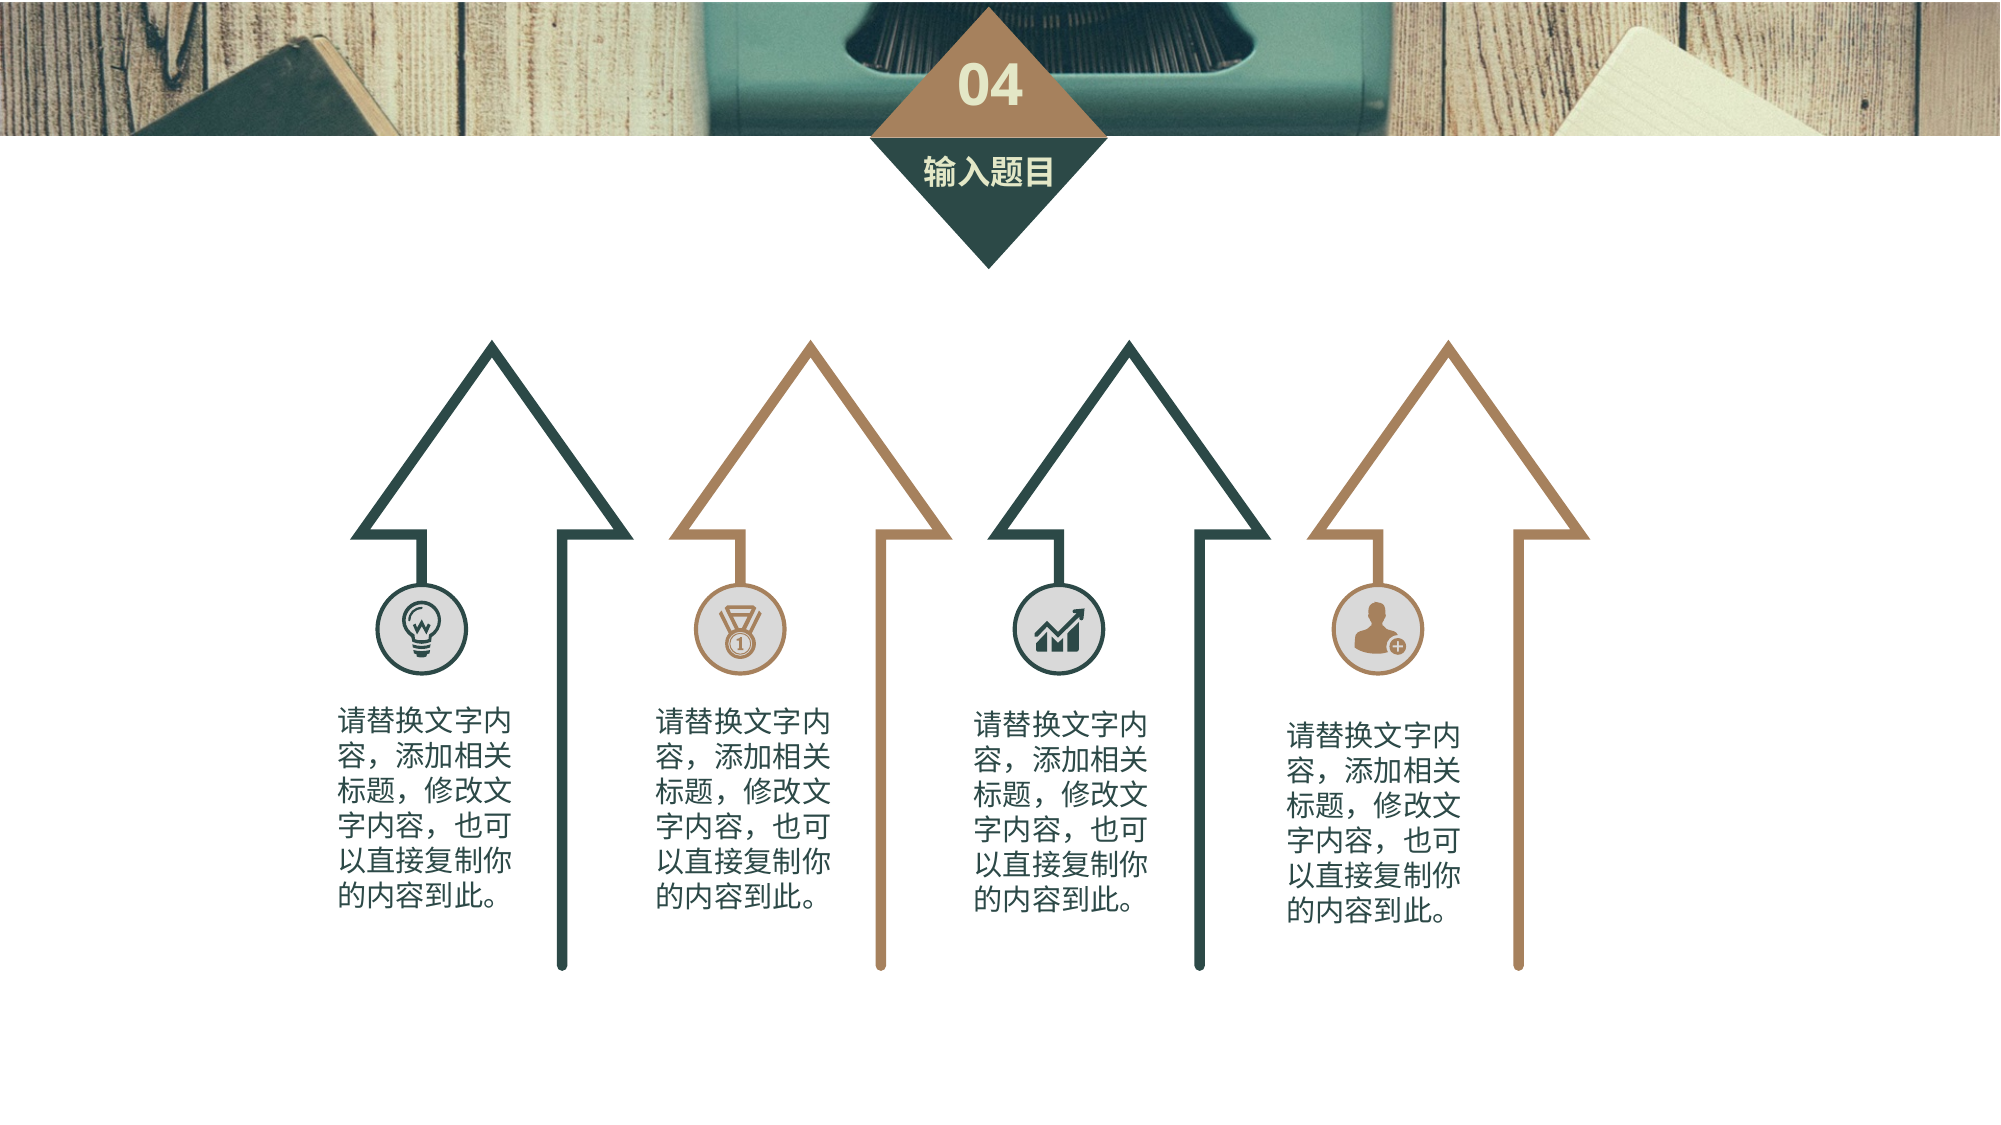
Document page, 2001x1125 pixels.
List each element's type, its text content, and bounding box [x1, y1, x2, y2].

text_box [375, 582, 469, 676]
text_box 请替换文字内容，添加相关标题，修改文字内容，也可以直接复制你的内容到此。 [958, 699, 1178, 924]
text_box [1306, 339, 1591, 971]
text_box [349, 339, 635, 971]
text_box [987, 339, 1272, 971]
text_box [1331, 582, 1425, 676]
picture [0, 2, 2000, 136]
text_box 请替换文字内容，添加相关标题，修改文字内容，也可以直接复制你的内容到此。 [322, 694, 542, 920]
text_box 请替换文字内容，添加相关标题，修改文字内容，也可以直接复制你的内容到此。 [641, 695, 861, 921]
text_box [693, 582, 787, 676]
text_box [1012, 582, 1106, 676]
text_box 请替换文字内容，添加相关标题，修改文字内容，也可以直接复制你的内容到此。 [1271, 709, 1491, 935]
text_box [668, 339, 953, 971]
